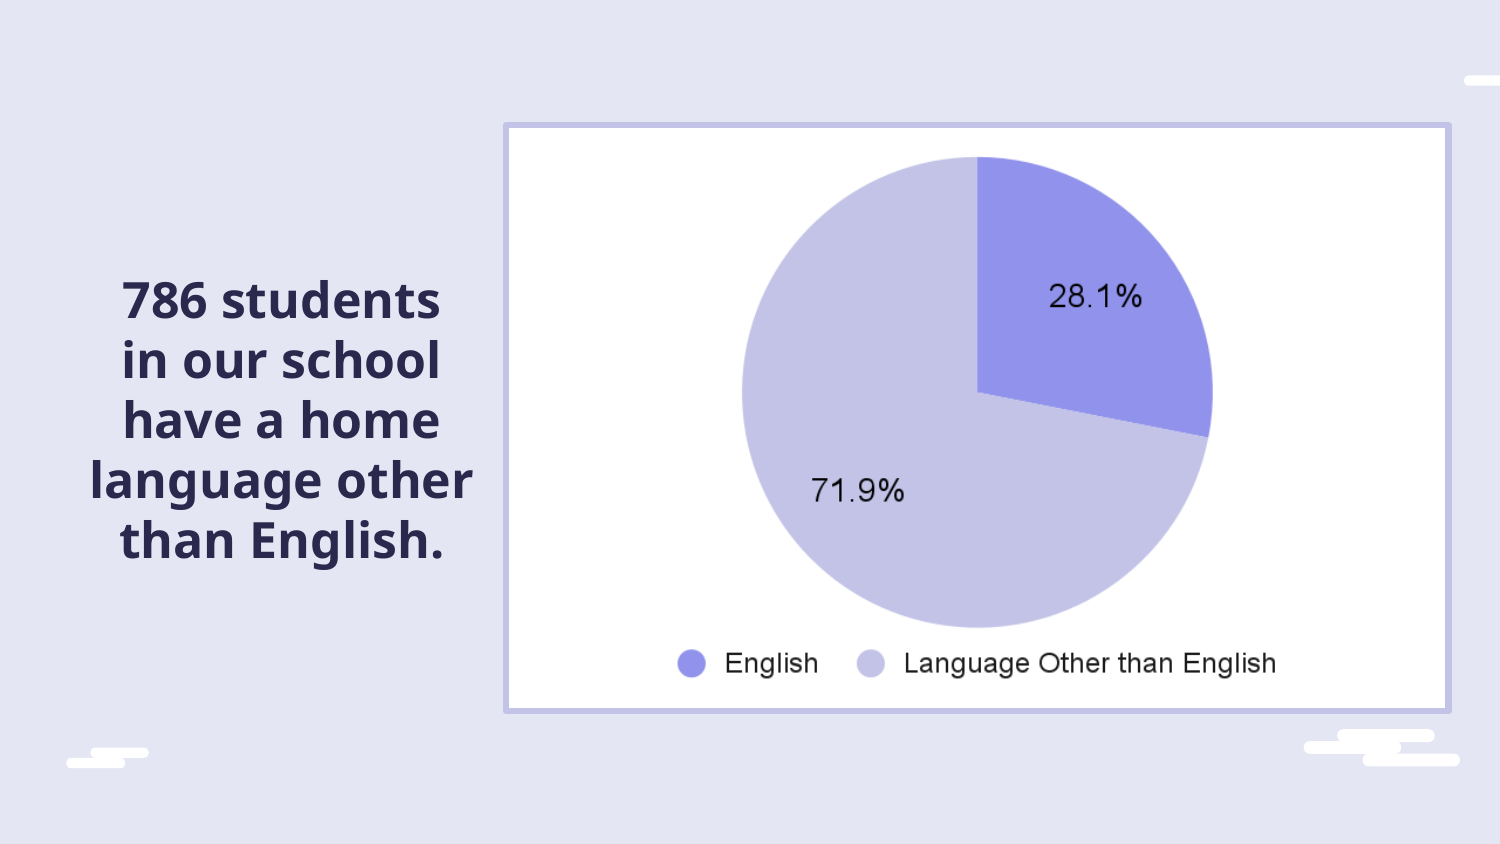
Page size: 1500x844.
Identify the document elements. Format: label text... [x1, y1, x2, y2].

picture [508, 127, 1446, 709]
list 786 students in our school have a home language other than English. [54, 128, 506, 710]
